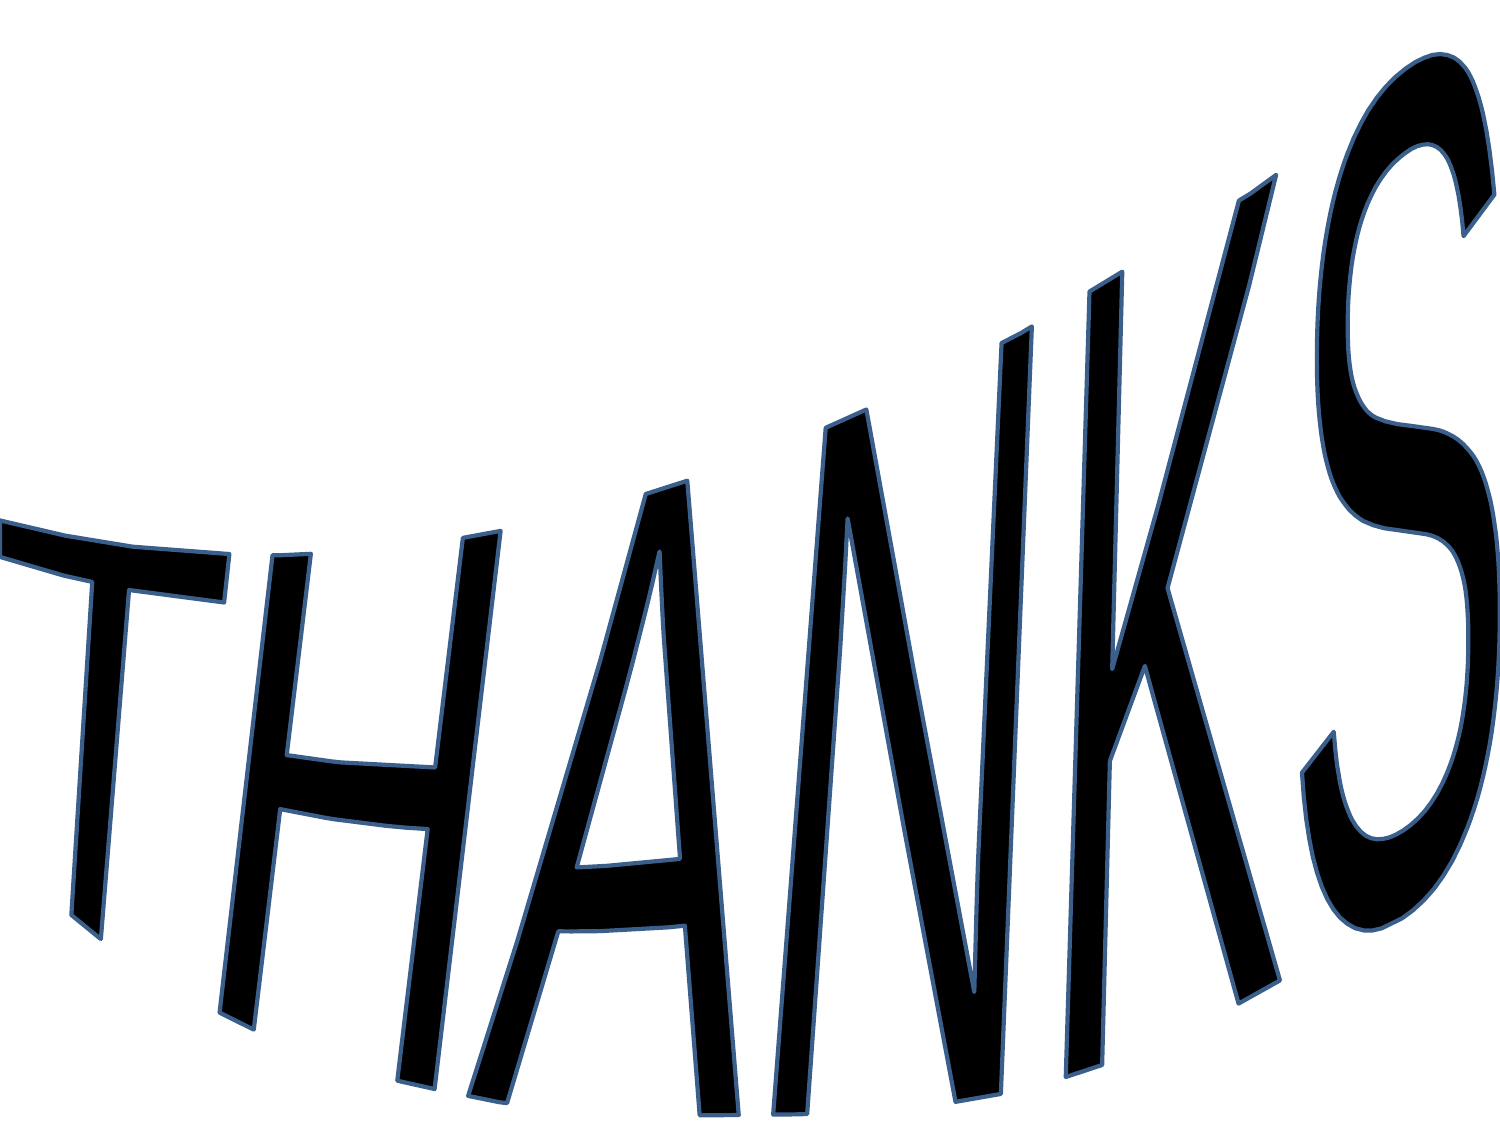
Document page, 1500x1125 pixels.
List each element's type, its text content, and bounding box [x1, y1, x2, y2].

text_box THANKS [217, 528, 503, 1092]
text_box THANKS [466, 478, 741, 1118]
text_box THANKS [0, 518, 232, 941]
text_box THANKS [1063, 173, 1282, 1079]
text_box THANKS [771, 324, 1034, 1117]
text_box THANKS [1299, 51, 1500, 933]
